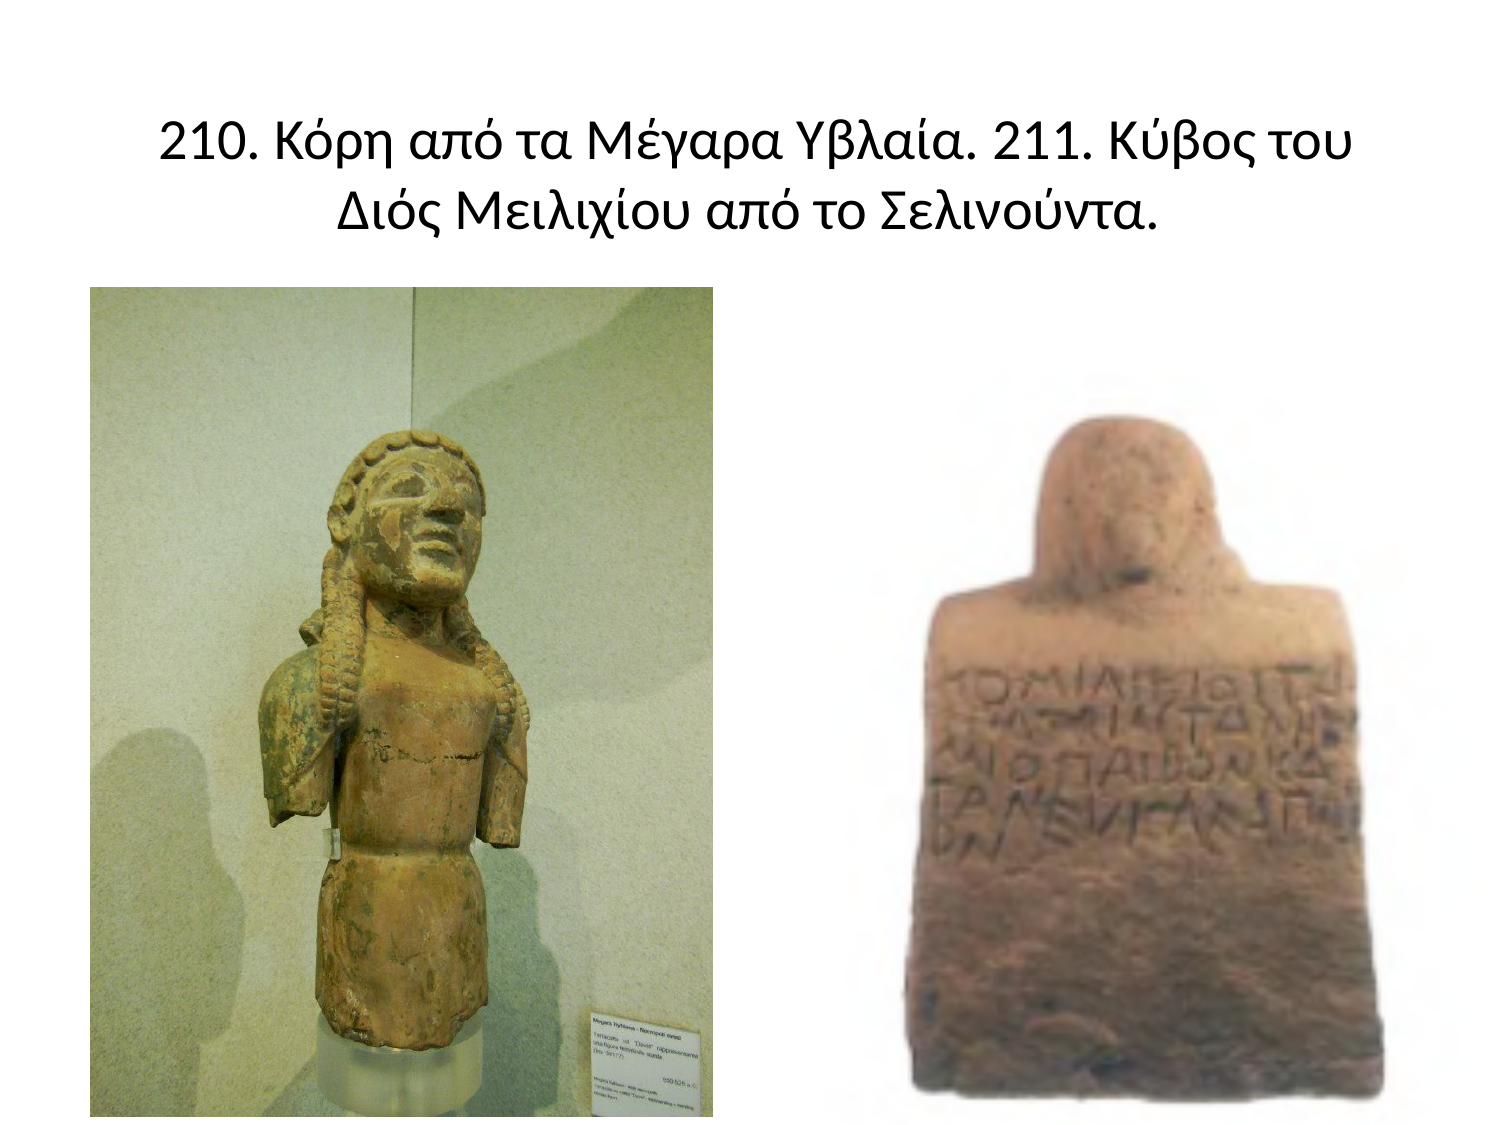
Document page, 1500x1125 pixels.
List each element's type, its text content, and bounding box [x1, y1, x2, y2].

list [824, 362, 1482, 1125]
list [90, 287, 713, 1117]
title 210. Κόρη από τα Μέγαρα Υβλαία. 211. Κύβος του Διός Μειλιχίου από το Σελινούντα. [87, 77, 1425, 266]
